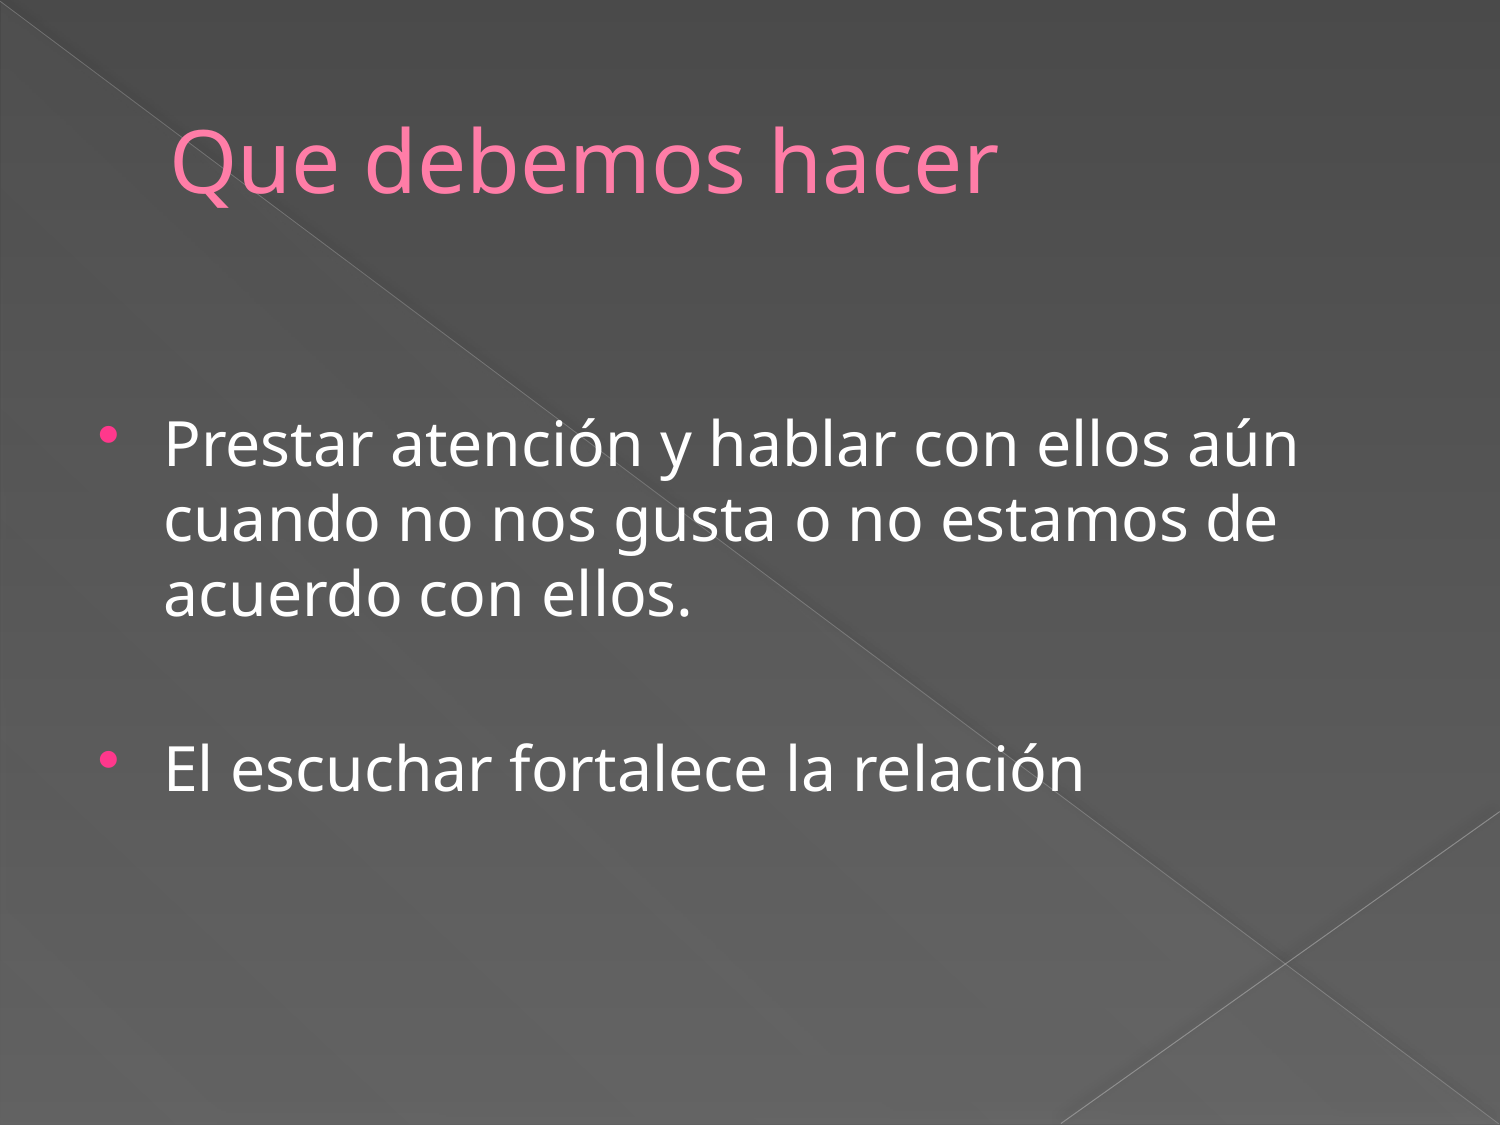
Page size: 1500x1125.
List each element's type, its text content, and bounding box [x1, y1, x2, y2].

title Que debemos hacer [75, 43, 1425, 274]
list Prestar atención y hablar con ellos aún cuando no nos gusta o no estamos de acuerdo con ellos. El escuchar fortalece la relación [75, 308, 1425, 1059]
